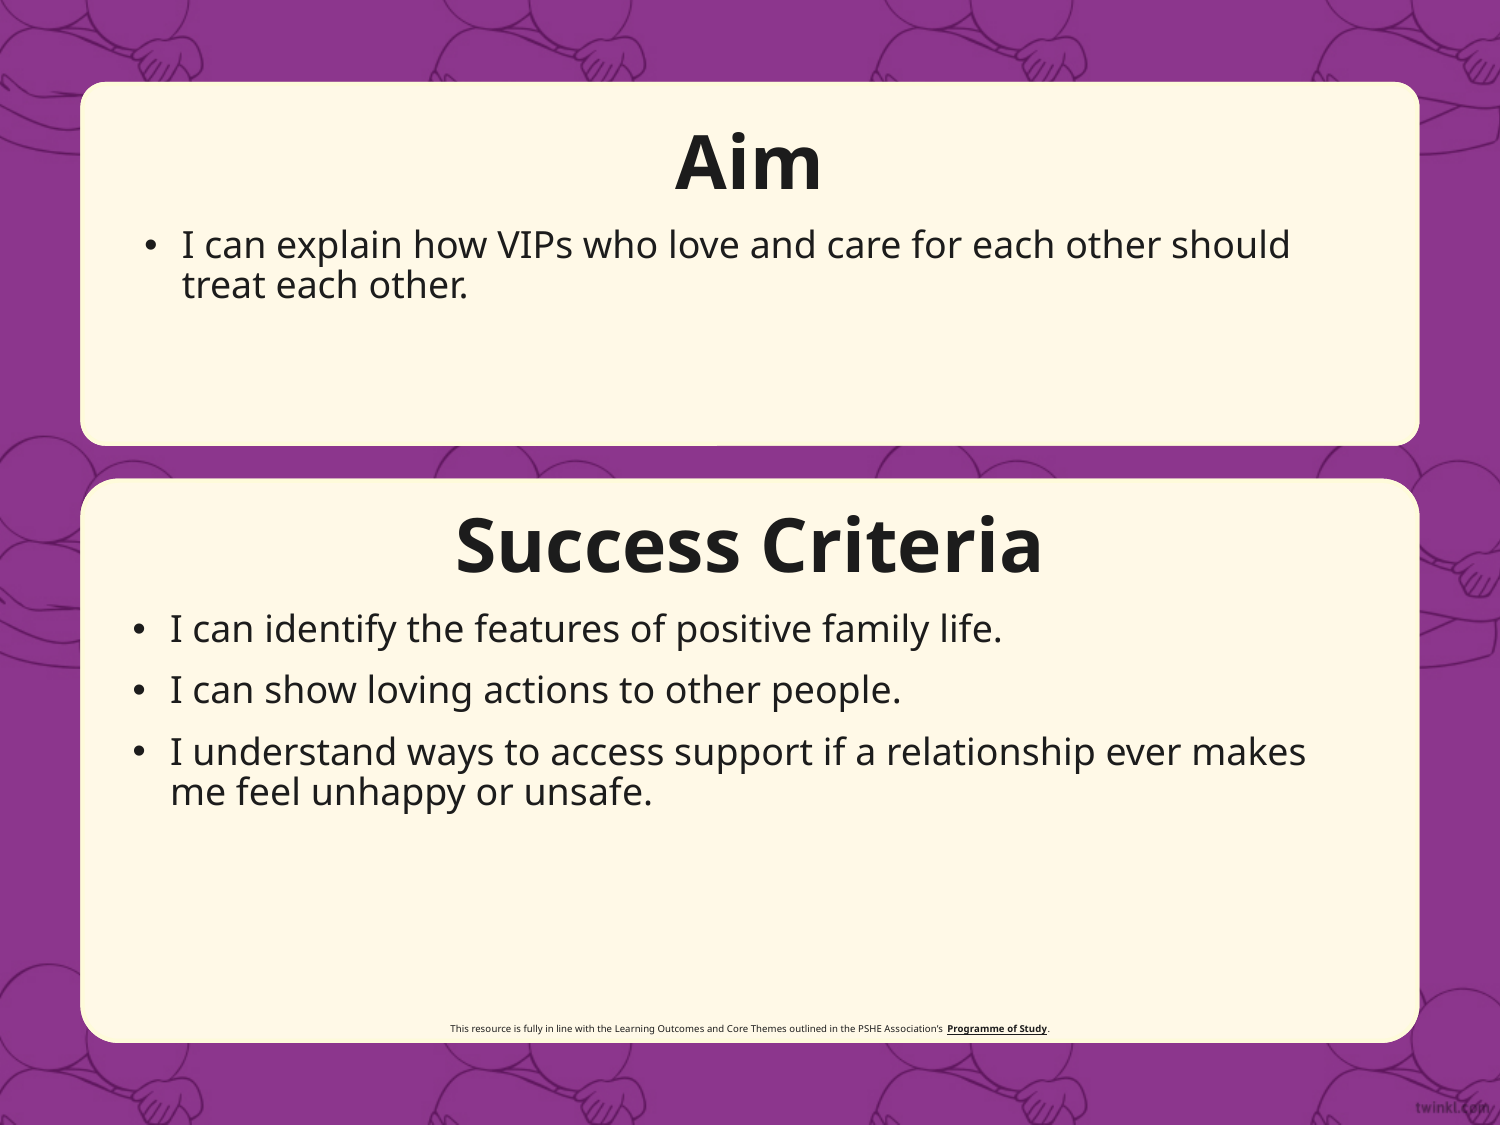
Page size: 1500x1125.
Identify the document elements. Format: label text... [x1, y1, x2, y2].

text_box Aim [103, 120, 1397, 184]
text_box [81, 83, 1419, 445]
text_box This resource is fully in line with the Learning Outcomes and Core Themes outlined in the PSHE Association’s Programme of Study. [386, 1024, 1114, 1041]
picture [0, 0, 1500, 1125]
list I can explain how VIPs who love and care for each other should treat each other. [103, 184, 1397, 417]
text_box Success Criteria [103, 503, 1397, 568]
text_box [81, 479, 1419, 1042]
text_box I can identify the features of positive family life. I can show loving actions to other people. I understand ways to access support if a relationship ever makes me feel unhappy or unsafe. [103, 568, 1397, 964]
